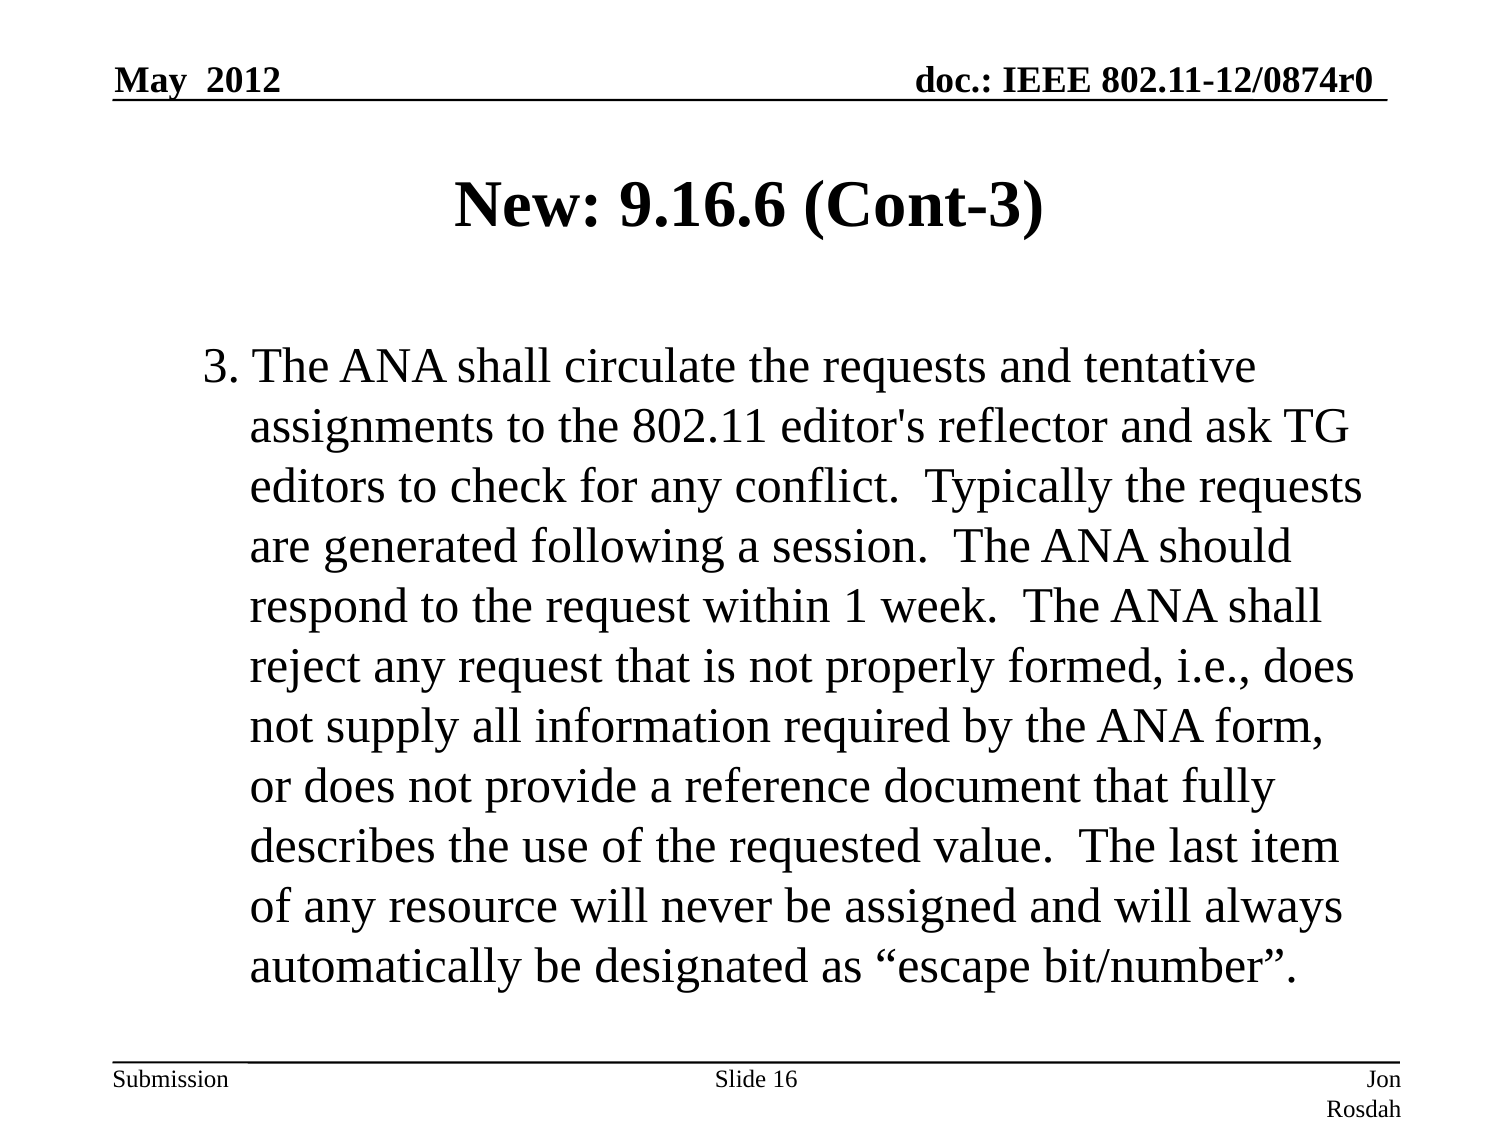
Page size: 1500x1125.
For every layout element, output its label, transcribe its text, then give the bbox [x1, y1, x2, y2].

title New: 9.16.6 (Cont-3) [112, 112, 1388, 288]
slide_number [114, 54, 290, 101]
slide_number Slide 16 [712, 1061, 800, 1093]
list 3. The ANA shall circulate the requests and tentative assignments to the 802.11 editor's reflector and ask TG editors to check for any conflict. Typically the requests are generated following a session. The ANA should respond to the request within 1 week. The ANA shall reject any request that is not properly formed, i.e., does not supply all information required by the ANA form, or does not provide a reference document that fully describes the use of the requested value. The last item of any resource will never be assigned and will always automatically be designated as “escape bit/number”. [112, 324, 1388, 1001]
footer Jon Rosdahl (CSR) [1324, 1061, 1402, 1093]
